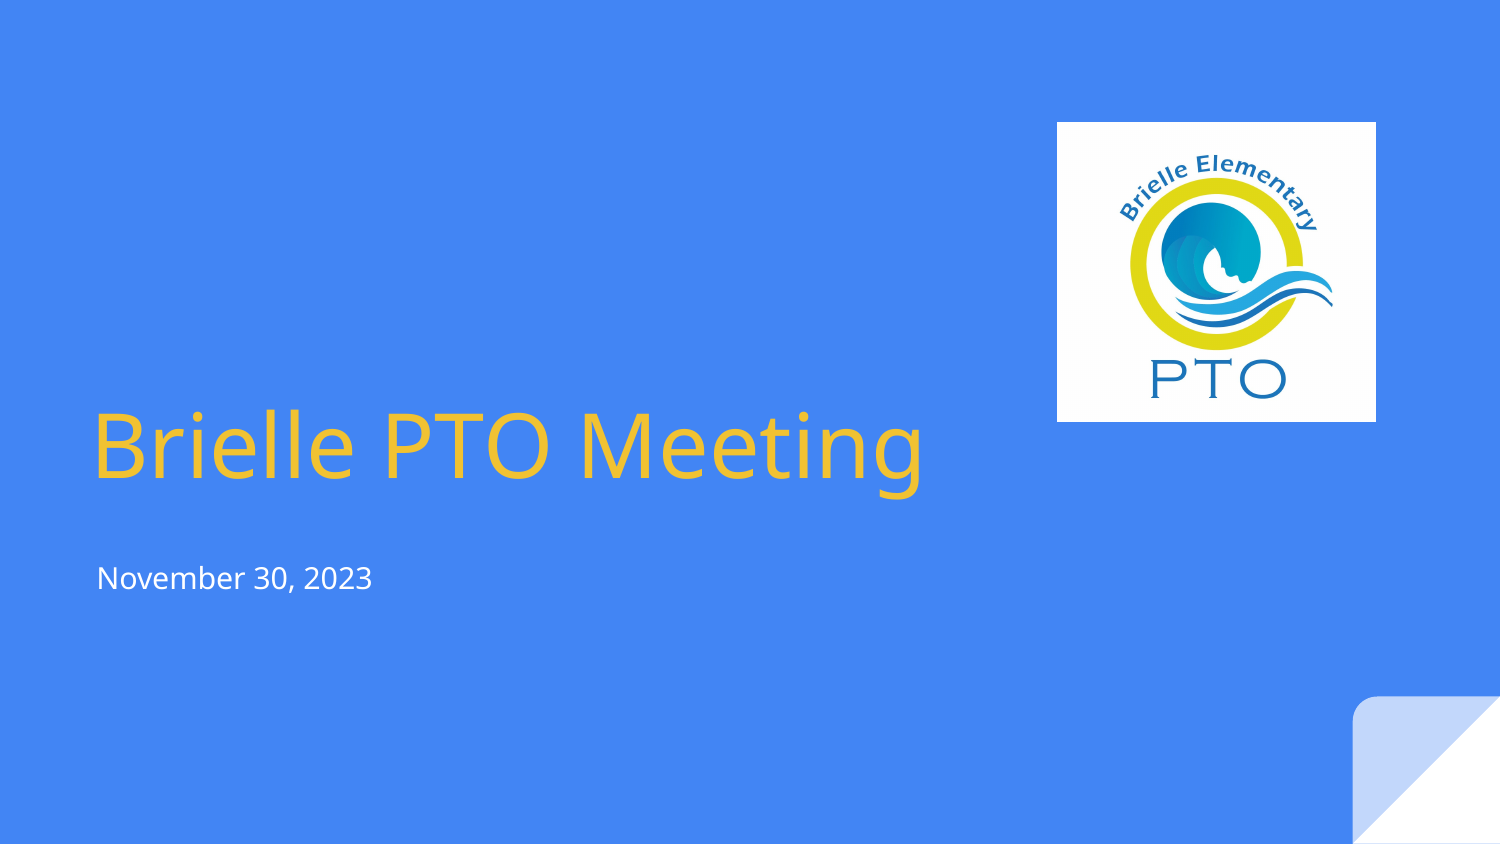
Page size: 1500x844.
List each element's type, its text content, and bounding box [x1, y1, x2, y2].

title Brielle PTO Meeting [75, 366, 1425, 520]
subtitle November 30, 2023 [81, 541, 1413, 613]
picture [1057, 122, 1376, 423]
